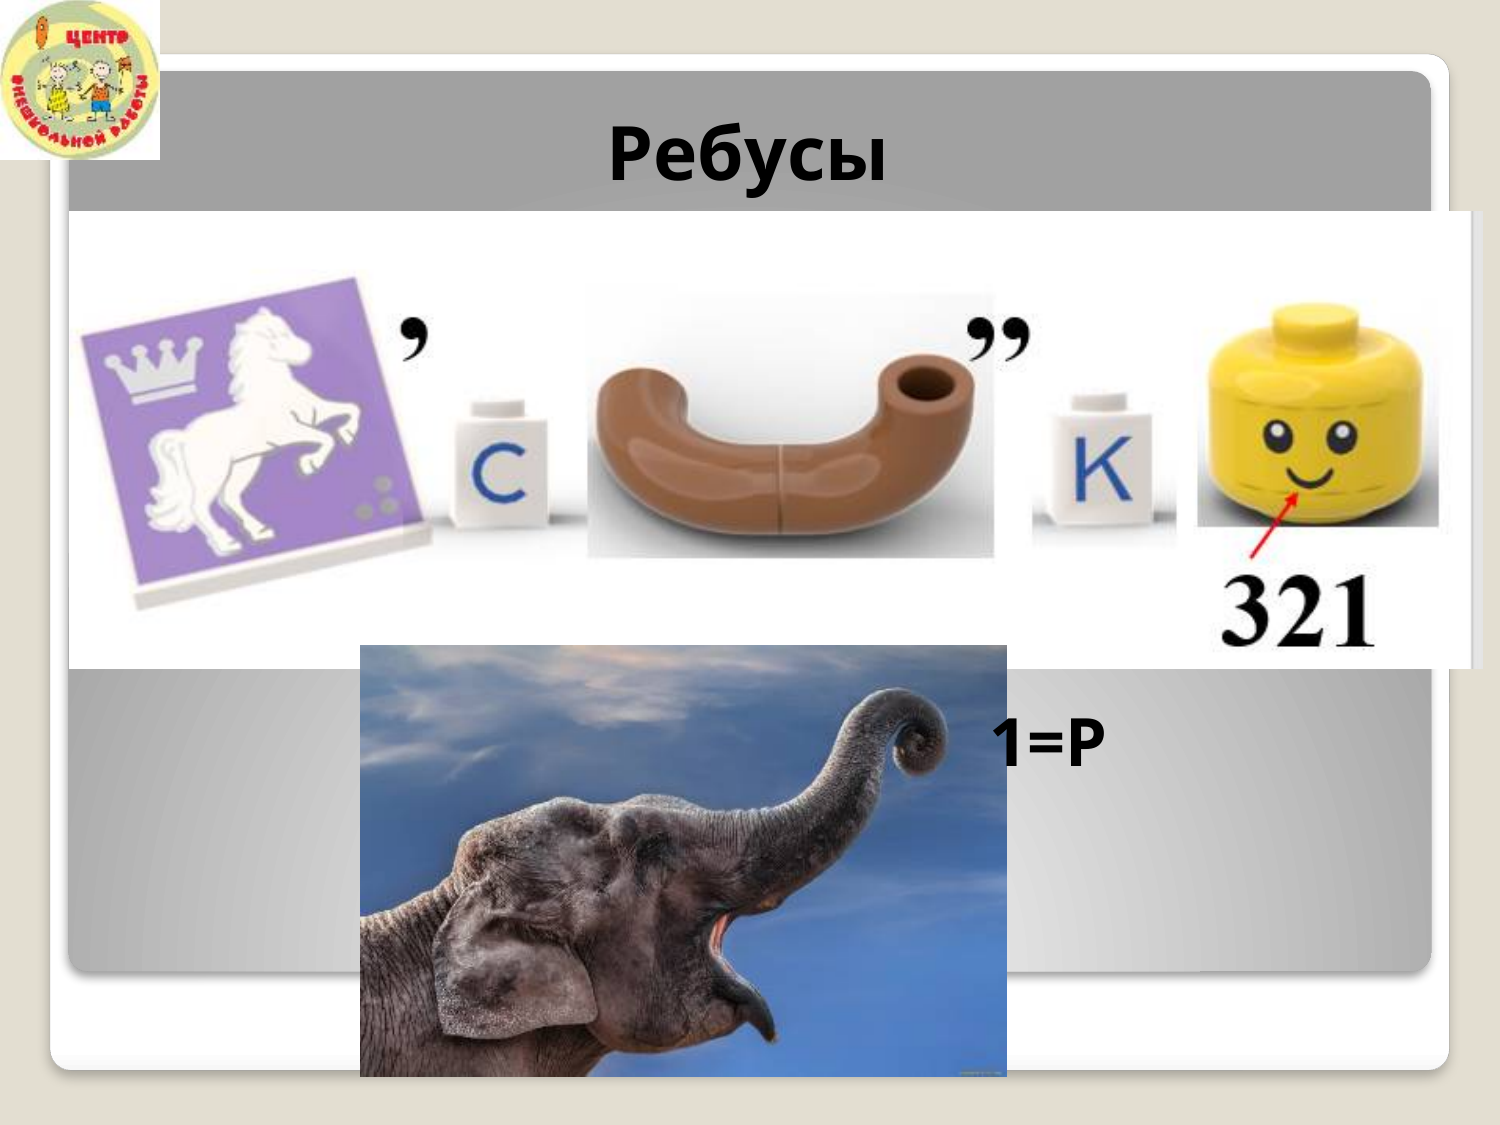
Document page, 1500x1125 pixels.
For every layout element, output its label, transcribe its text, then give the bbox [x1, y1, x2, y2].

title Ребусы [76, 30, 1420, 204]
picture [0, 0, 160, 160]
text_box 1=Р [1012, 692, 1217, 788]
picture [69, 211, 1483, 1077]
